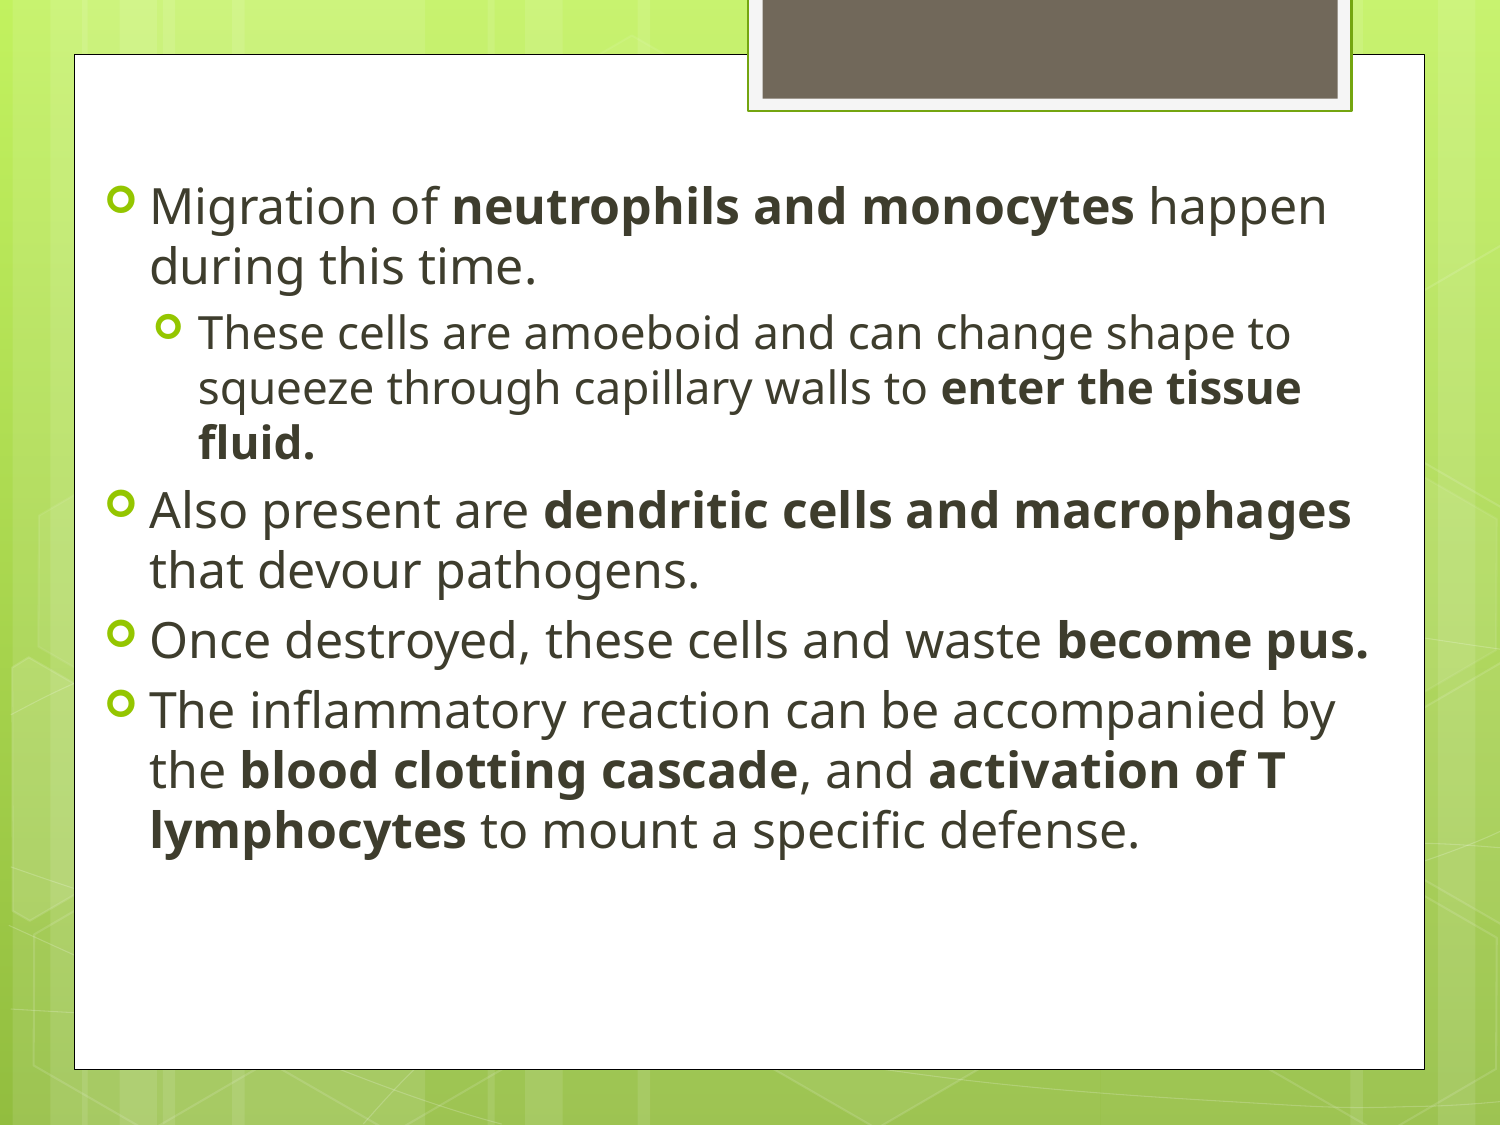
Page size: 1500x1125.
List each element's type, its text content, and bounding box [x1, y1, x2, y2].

list Migration of neutrophils and monocytes happen during this time. These cells are amoeboid and can change shape to squeeze through capillary walls to enter the tissue fluid. Also present are dendritic cells and macrophages that devour pathogens. Once destroyed, these cells and waste become pus. The inflammatory reaction can be accompanied by the blood clotting cascade, and activation of T lymphocytes to mount a specific defense. [77, 167, 1415, 1062]
